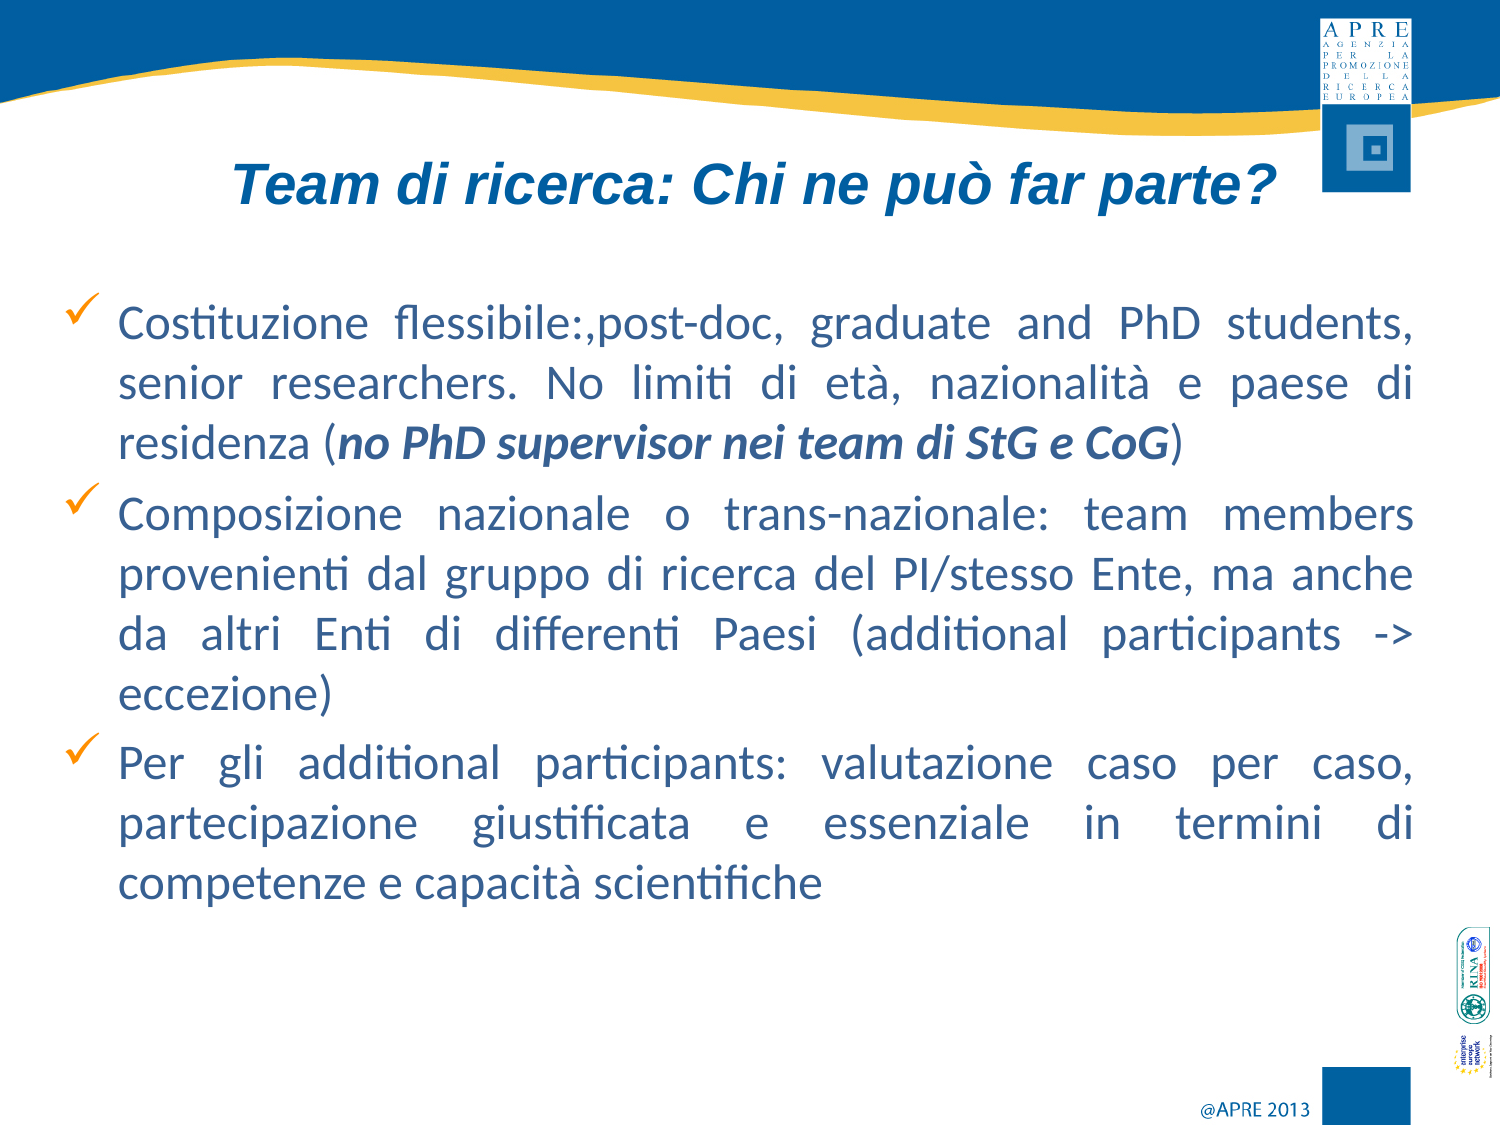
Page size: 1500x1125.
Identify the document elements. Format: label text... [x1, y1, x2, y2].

text_box Costituzione flessibile:,post-doc, graduate and PhD students, senior researchers. No limiti di età, nazionalità e paese di residenza (no PhD supervisor nei team di StG e CoG) Composizione nazionale o trans-nazionale: team members provenienti dal gruppo di ricerca del PI/stesso Ente, ma anche da altri Enti di differenti Paesi (additional participants -> eccezione) Per gli additional participants: valutazione caso per caso, partecipazione giustificata e essenziale in termini di competenze e capacità scientifiche [46, 282, 1430, 918]
picture [0, 0, 1500, 1125]
title Team di ricerca: Chi ne può far parte? [79, 138, 1430, 342]
